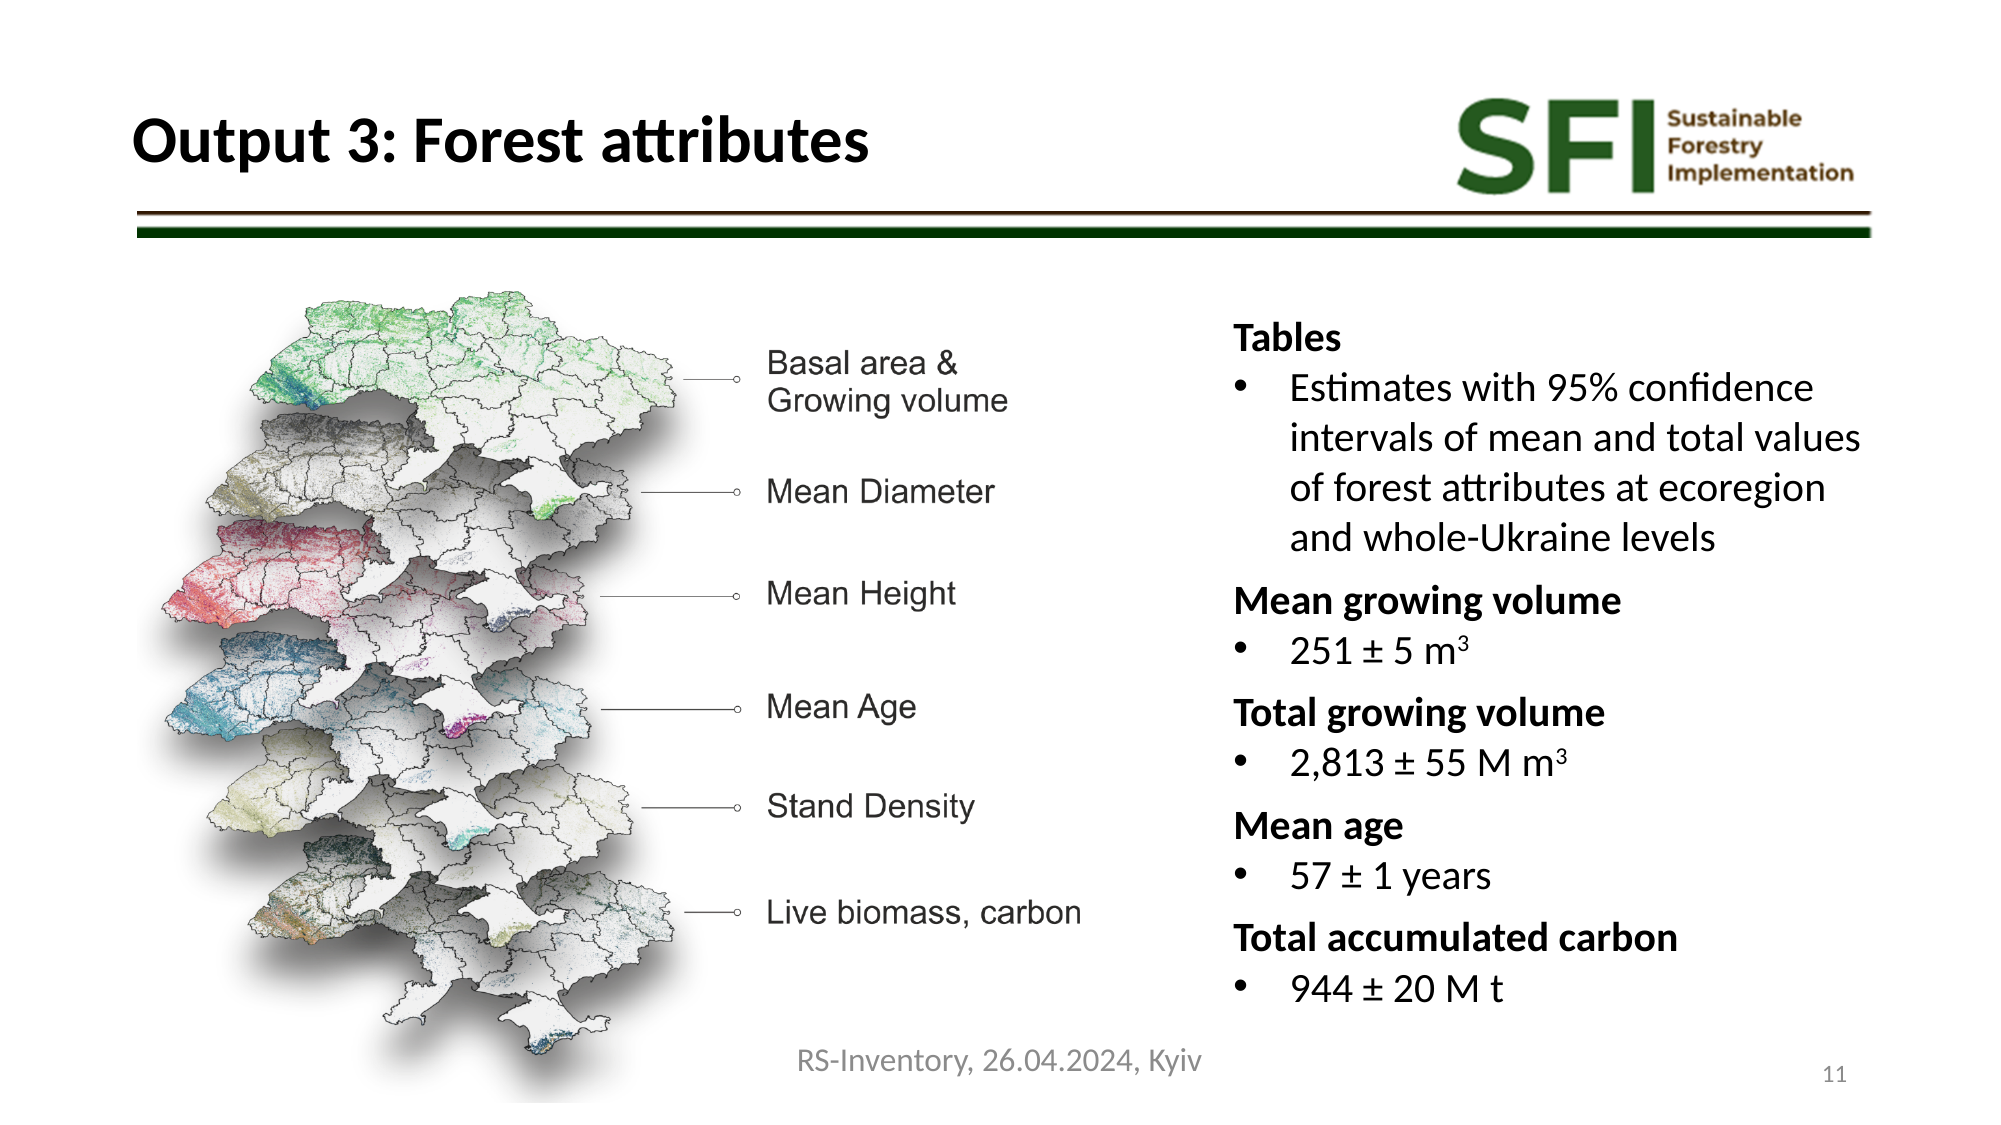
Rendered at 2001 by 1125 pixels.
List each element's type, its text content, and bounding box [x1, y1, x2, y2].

text_box Output 3: Forest attributes [117, 88, 1436, 184]
picture [137, 59, 1876, 243]
text_box Tables Estimates with 95% confidence intervals of mean and total values of forest attributes at ecoregion and whole-Ukraine levels Mean growing volume 251 ± 5 m3 Total growing volume 2,813 ± 55 M m3 Mean age 57 ± 1 years Total accumulated carbon 944 ± 20 M t [1218, 302, 1913, 1018]
footer RS-Inventory, 26.04.2024, Kyiv [1080, 1013, 1338, 1103]
picture [137, 270, 1080, 1103]
slide_number 11 [1412, 1042, 1863, 1103]
